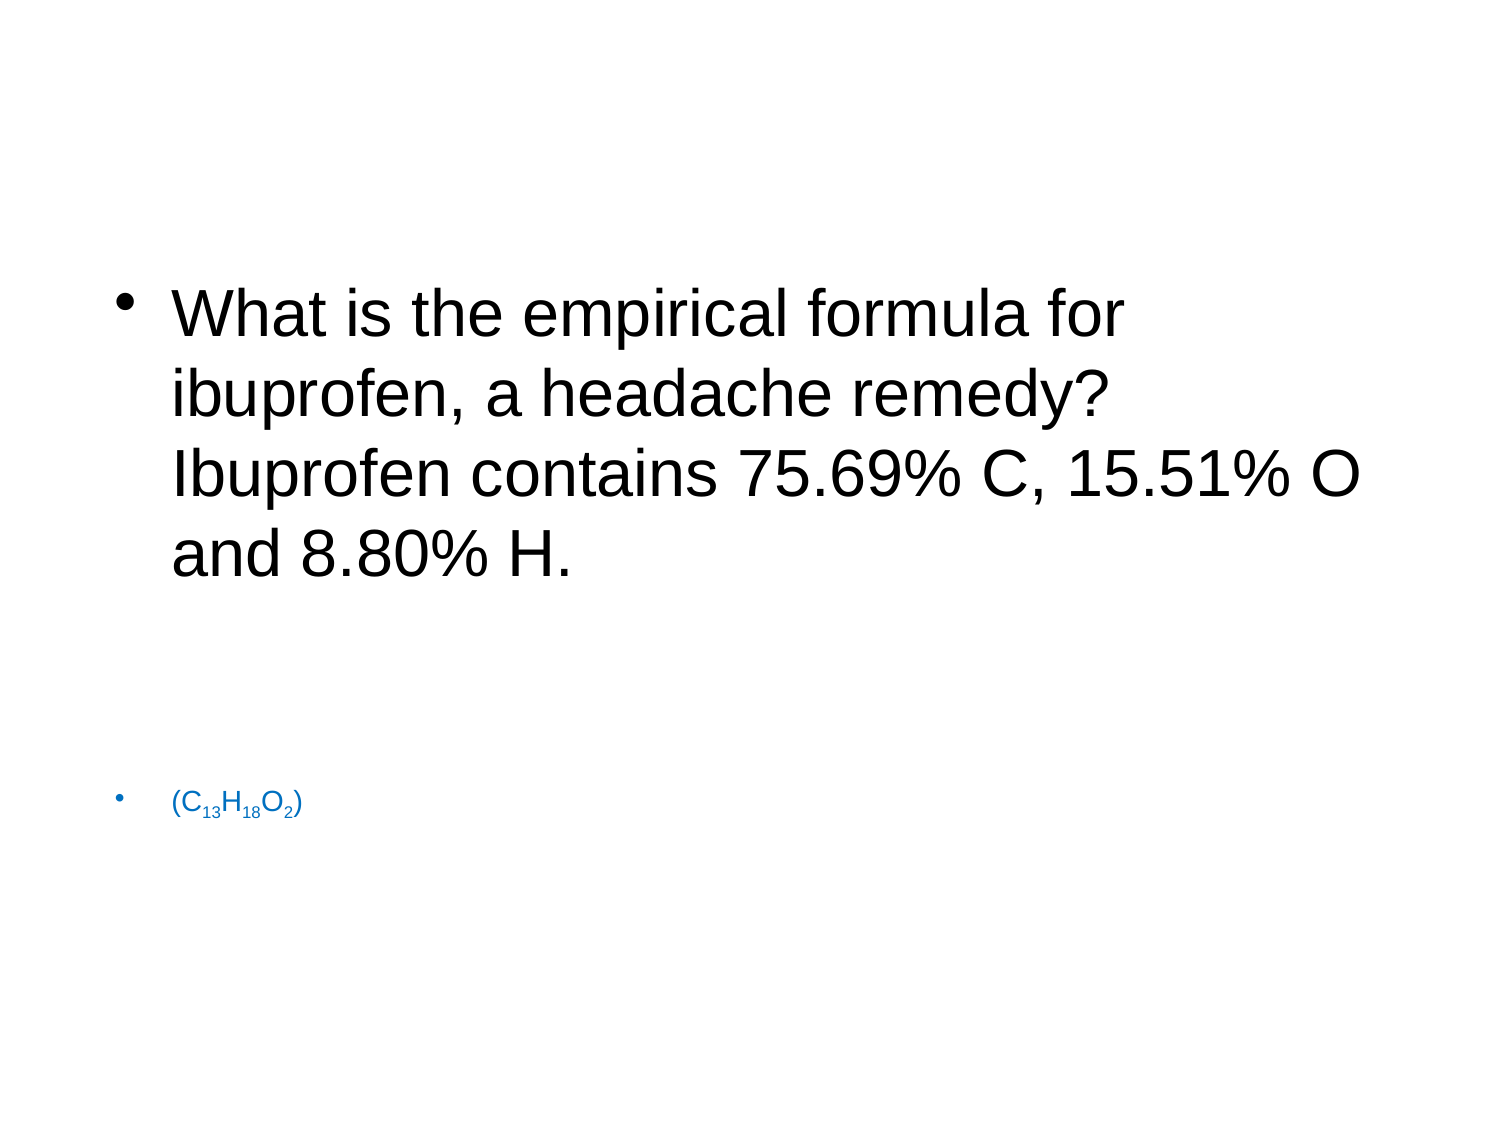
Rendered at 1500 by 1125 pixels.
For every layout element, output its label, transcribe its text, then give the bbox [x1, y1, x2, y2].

list What is the empirical formula for ibuprofen, a headache remedy? Ibuprofen contains 75.69% C, 15.51% O and 8.80% H. (C13H18O2) [99, 262, 1388, 1006]
